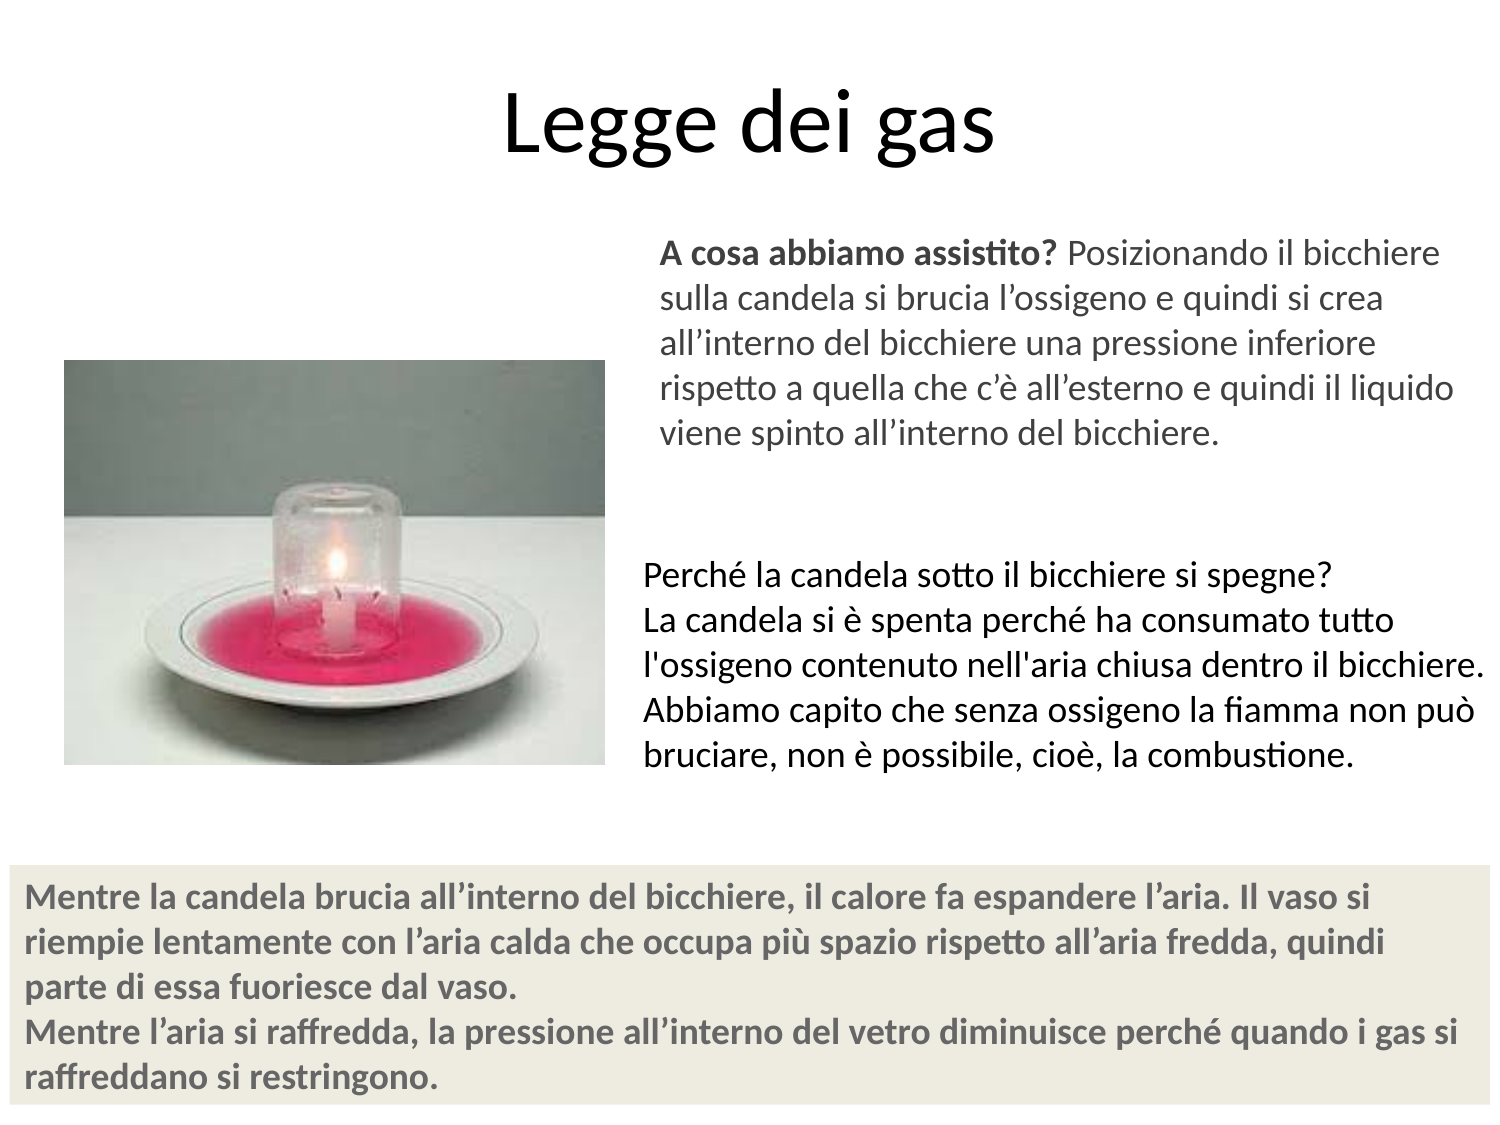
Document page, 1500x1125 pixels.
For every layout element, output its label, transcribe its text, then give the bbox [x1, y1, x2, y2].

text_box Mentre la candela brucia all’interno del bicchiere, il calore fa espandere l’aria. Il vaso si riempie lentamente con l’aria calda che occupa più spazio rispetto all’aria fredda, quindi parte di essa fuoriesce dal vaso. Mentre l’aria si raffredda, la pressione all’interno del vetro diminuisce perché quando i gas si raffreddano si restringono. [9, 865, 1491, 1105]
text_box A cosa abbiamo assistito? Posizionando il bicchiere sulla candela si brucia l’ossigeno e quindi si crea all’interno del bicchiere una pressione inferiore rispetto a quella che c’è all’esterno e quindi il liquido viene spinto all’interno del bicchiere. [644, 220, 1491, 461]
title Legge dei gas [75, 22, 1425, 211]
picture [64, 360, 605, 765]
text_box Perché la candela sotto il bicchiere si spegne? La candela si è spenta perché ha consumato tutto l'ossigeno contenuto nell'aria chiusa dentro il bicchiere. Abbiamo capito che senza ossigeno la fiamma non può bruciare, non è possibile, cioè, la combustione. [628, 542, 1500, 783]
